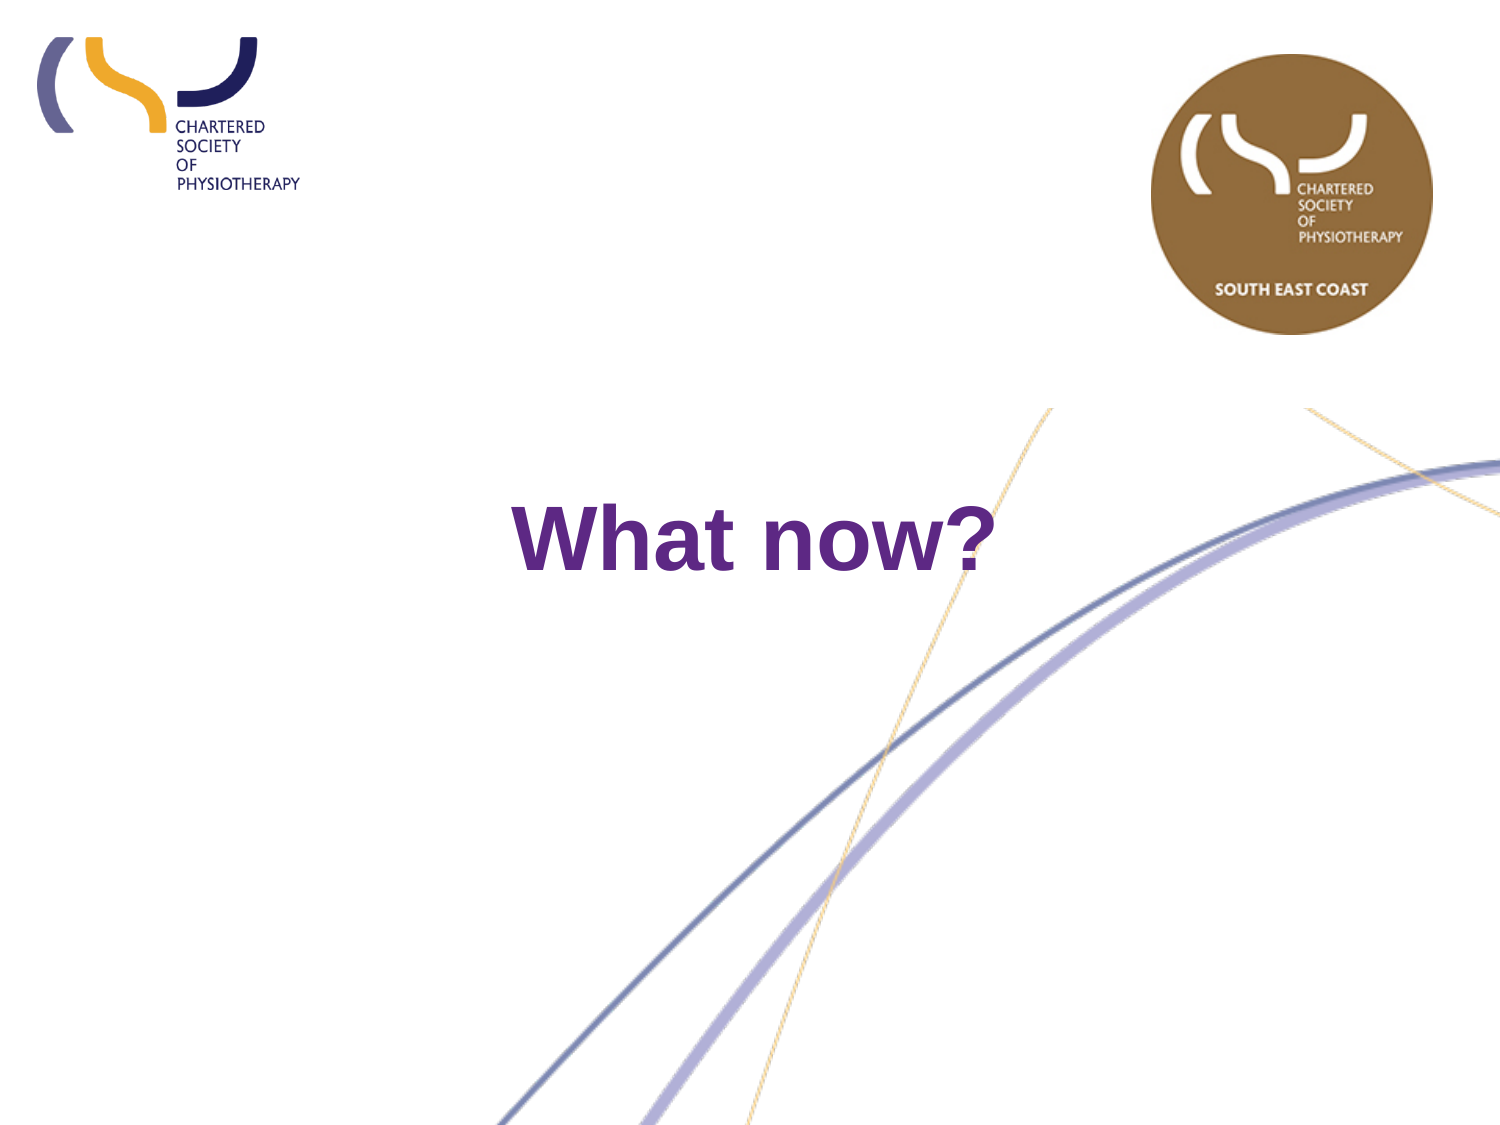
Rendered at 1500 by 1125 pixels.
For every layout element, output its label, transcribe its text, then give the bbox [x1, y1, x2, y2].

picture [1151, 54, 1433, 336]
picture [0, 408, 1500, 1125]
text_box What now? [64, 373, 1447, 634]
picture [37, 37, 300, 190]
